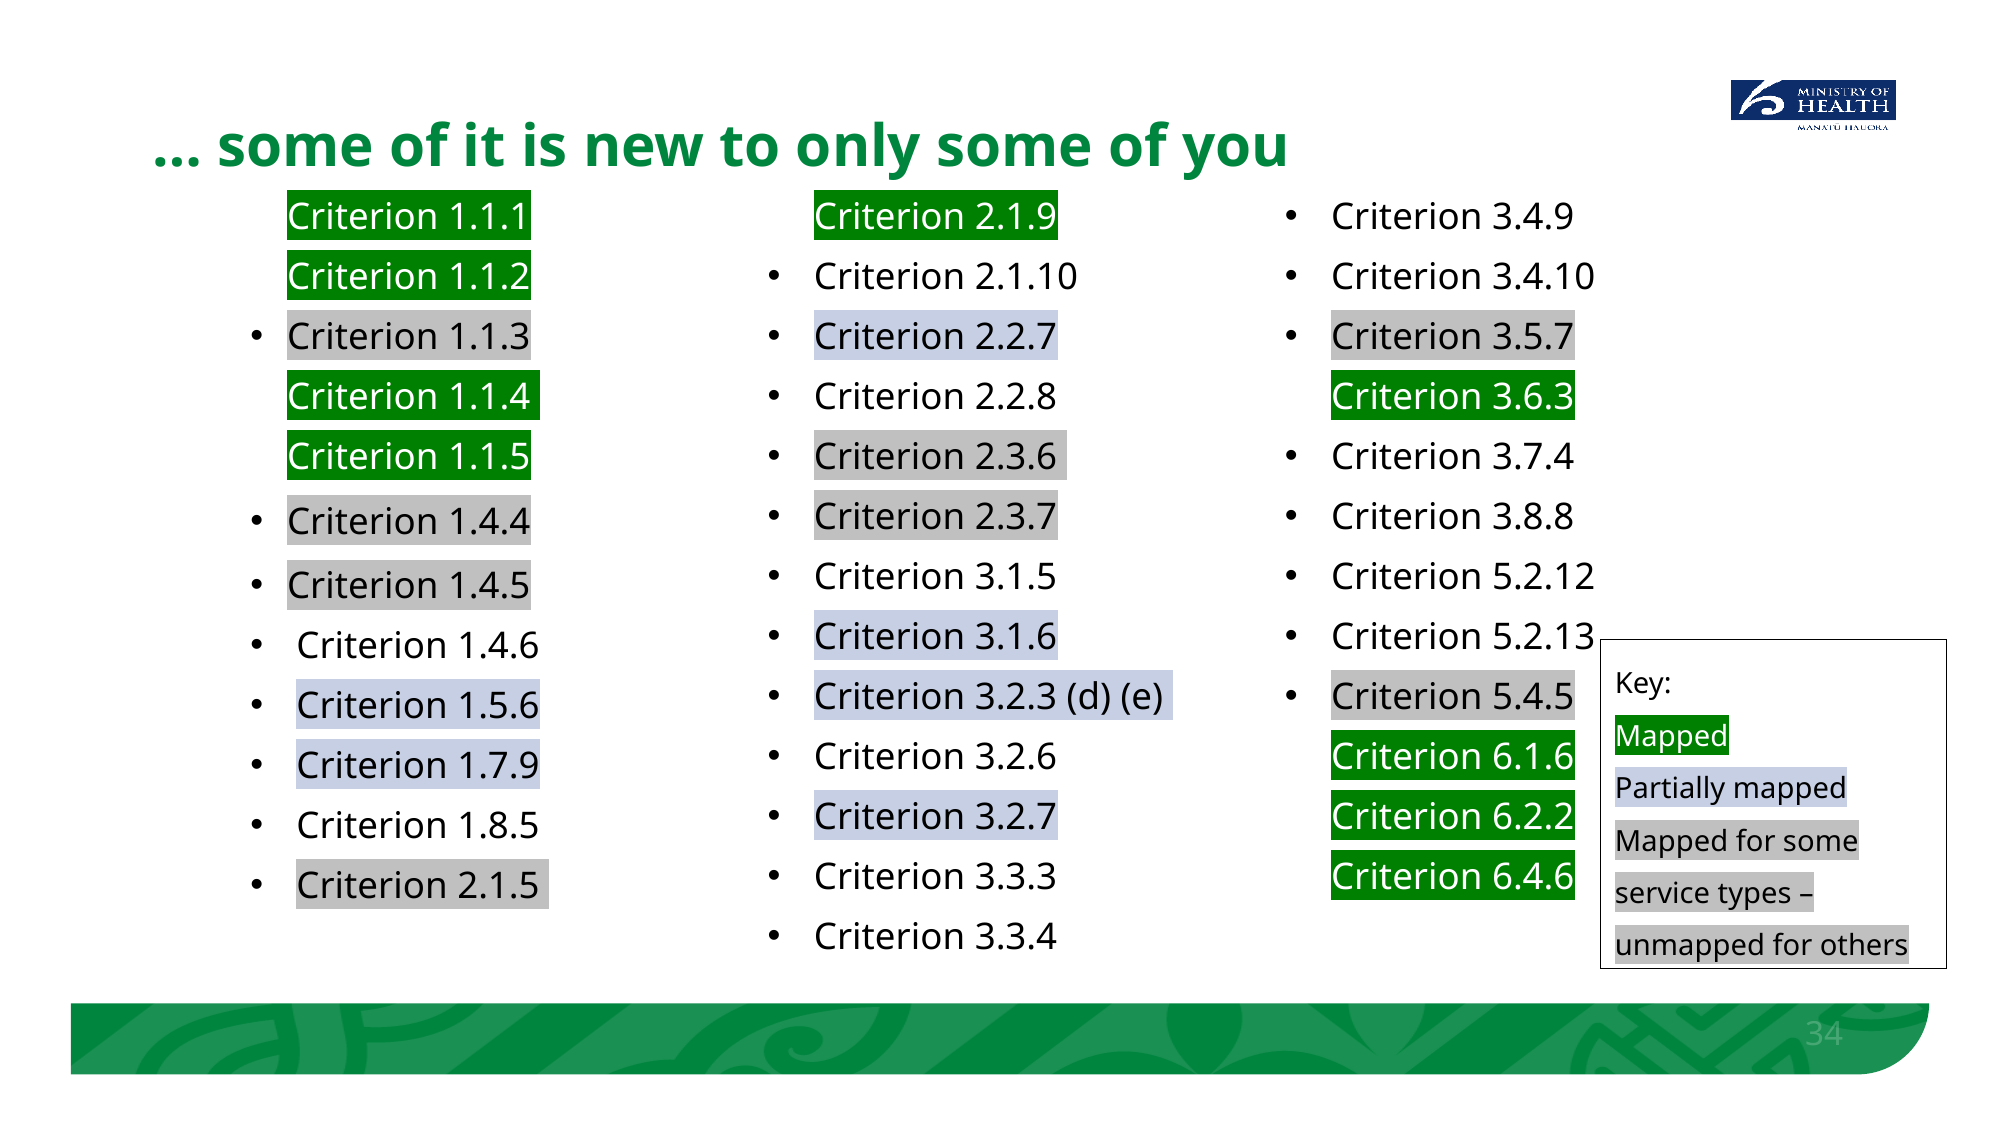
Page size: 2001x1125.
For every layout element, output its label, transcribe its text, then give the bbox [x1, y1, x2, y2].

picture [0, 1004, 2000, 1125]
title … some of it is new to only some of you [137, 59, 1863, 237]
picture [1863, 80, 1896, 130]
list Criterion 1.1.1 Criterion 1.1.2 Criterion 1.1.3 Criterion 1.1.4 Criterion 1.1.5 Criterion 1.4.4 Criterion 1.4.5 Criterion 1.4.6 Criterion 1.5.6 Criterion 1.7.9 Criterion 1.8.5 Criterion 2.1.5 Criterion 2.1.9 Criterion 2.1.10 Criterion 2.2.7 Criterion 2.2.8 Criterion 2.3.6 Criterion 2.3.7 Criterion 3.1.5 Criterion 3.1.6 Criterion 3.2.3 (d) (e) Criterion 3.2.6 Criterion 3.2.7 Criterion 3.3.3 Criterion 3.3.4 Criterion 3.4.9 Criterion 3.4.10 Criterion 3.5.7 Criterion 3.6.3 Criterion 3.7.4 Criterion 3.8.8 Criterion 5.2.12 Criterion 5.2.13 Criterion 5.4.5 Criterion 6.1.6 Criterion 6.2.2 Criterion 6.4.6 [235, 190, 1818, 967]
text_box Key: Mapped Partially mapped Mapped for some service types – unmapped for others [1600, 639, 1947, 969]
